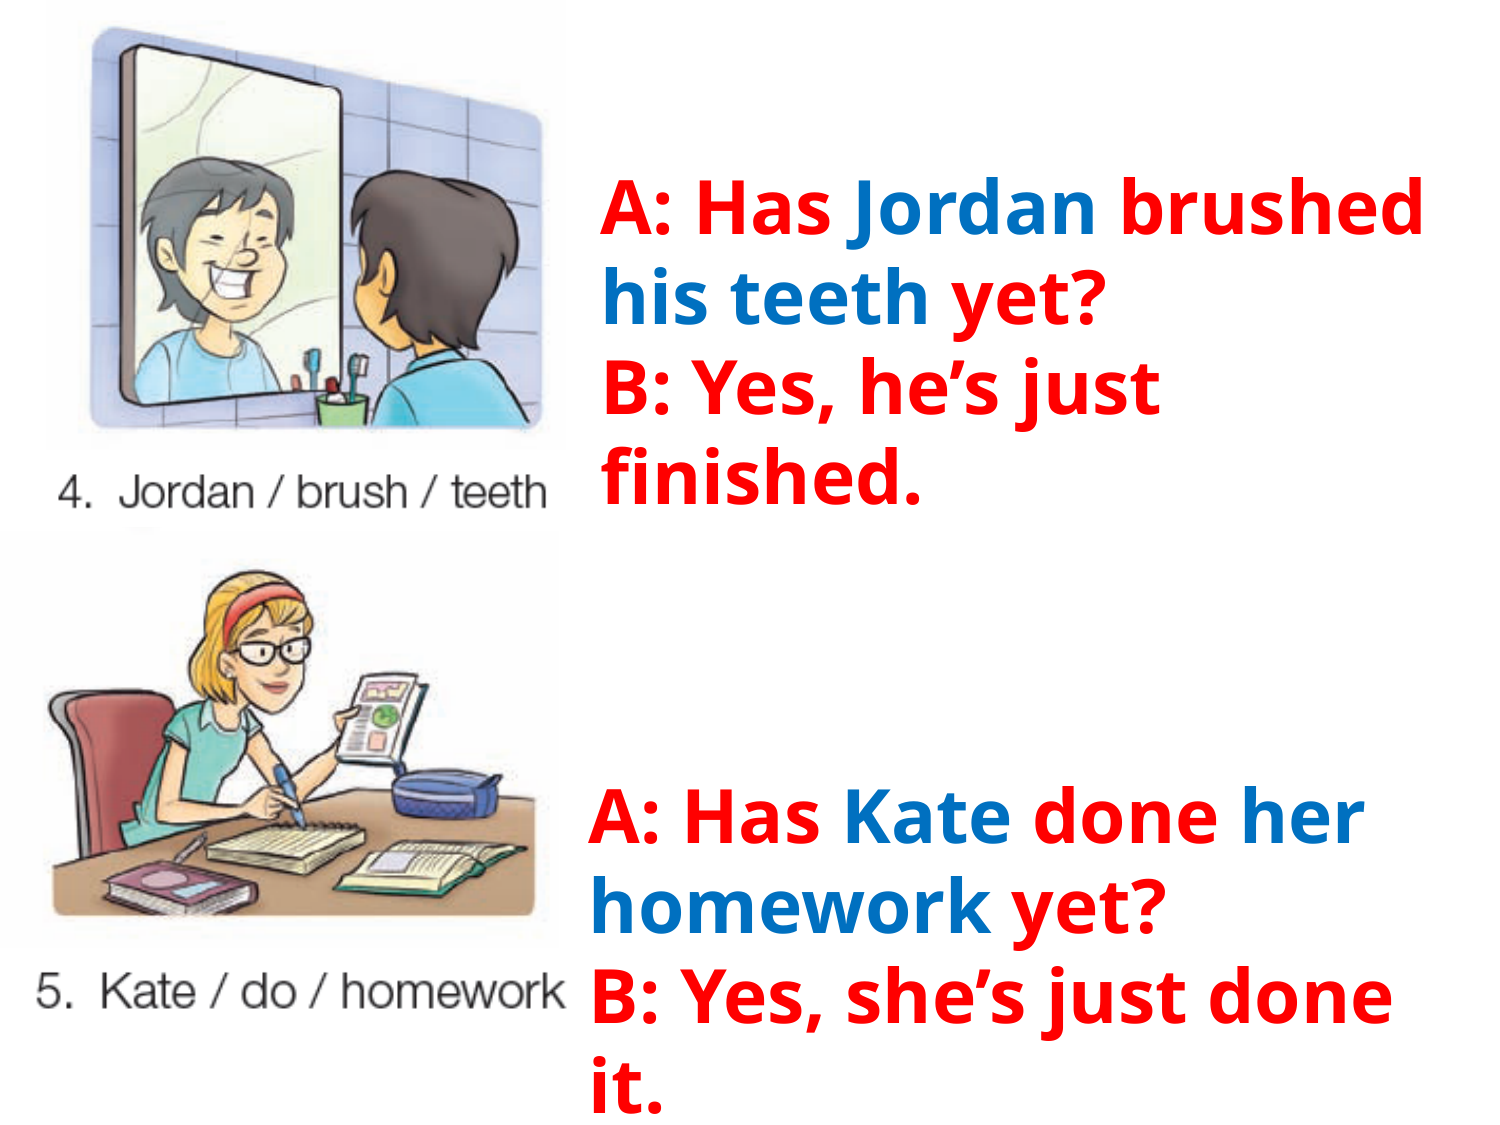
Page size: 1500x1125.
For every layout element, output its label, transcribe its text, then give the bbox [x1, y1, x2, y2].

text_box A: Has Kate done her homework yet? B: Yes, she’s just done it. No, she hasn’t finished it yet. [574, 761, 1500, 1125]
text_box A: Has Jordan brushed his teeth yet? B: Yes, he’s just finished. [593, 152, 1465, 528]
picture [0, 0, 590, 1055]
